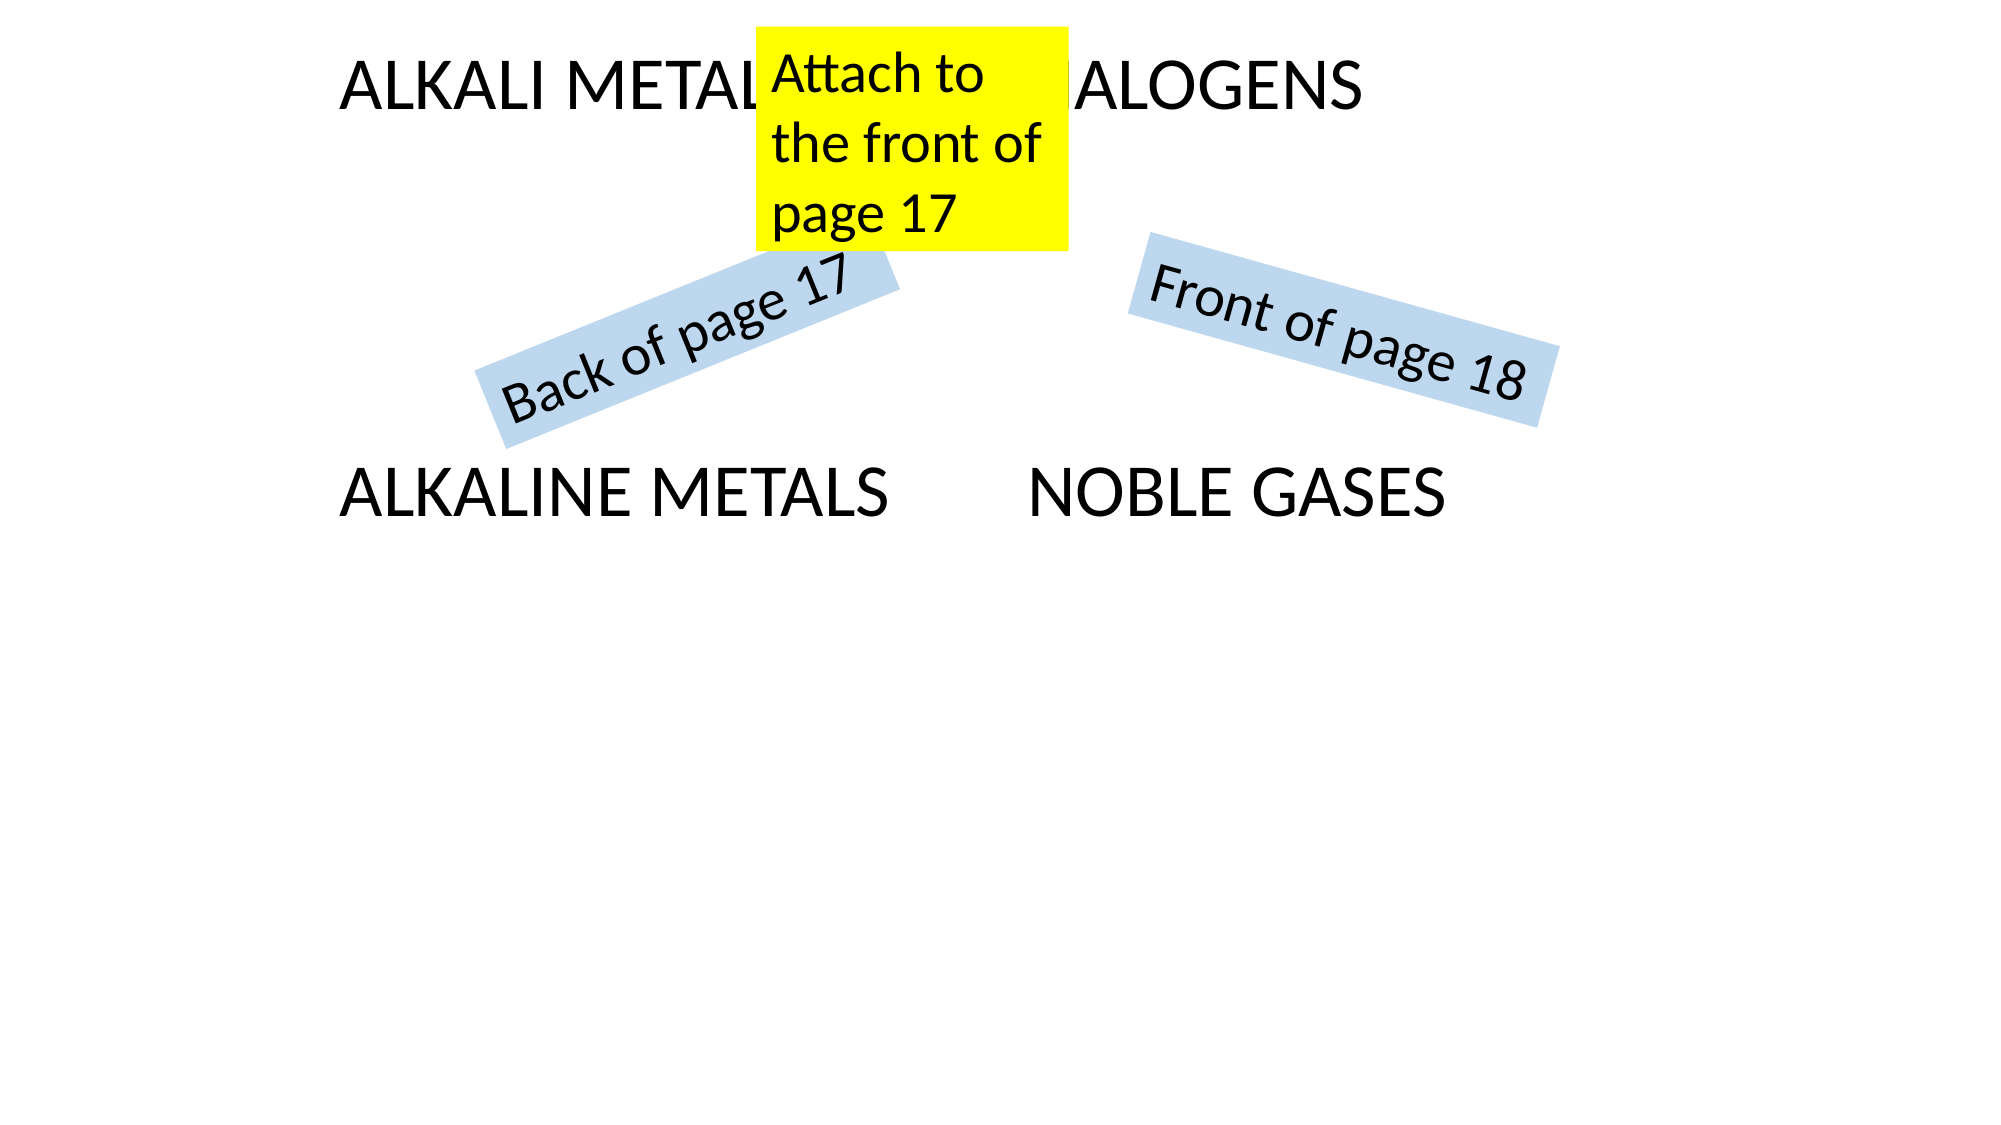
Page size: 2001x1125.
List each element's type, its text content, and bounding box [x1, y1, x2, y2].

text_box Attach to the front of page 17 [756, 26, 1069, 252]
text_box Front of page 18 [1127, 231, 1560, 428]
text_box Back of page 17 [474, 252, 901, 450]
list ALKALI METALS ALKALINE METALS [324, 37, 988, 1005]
list HALOGENS NOBLE GASES [1012, 37, 1675, 1005]
